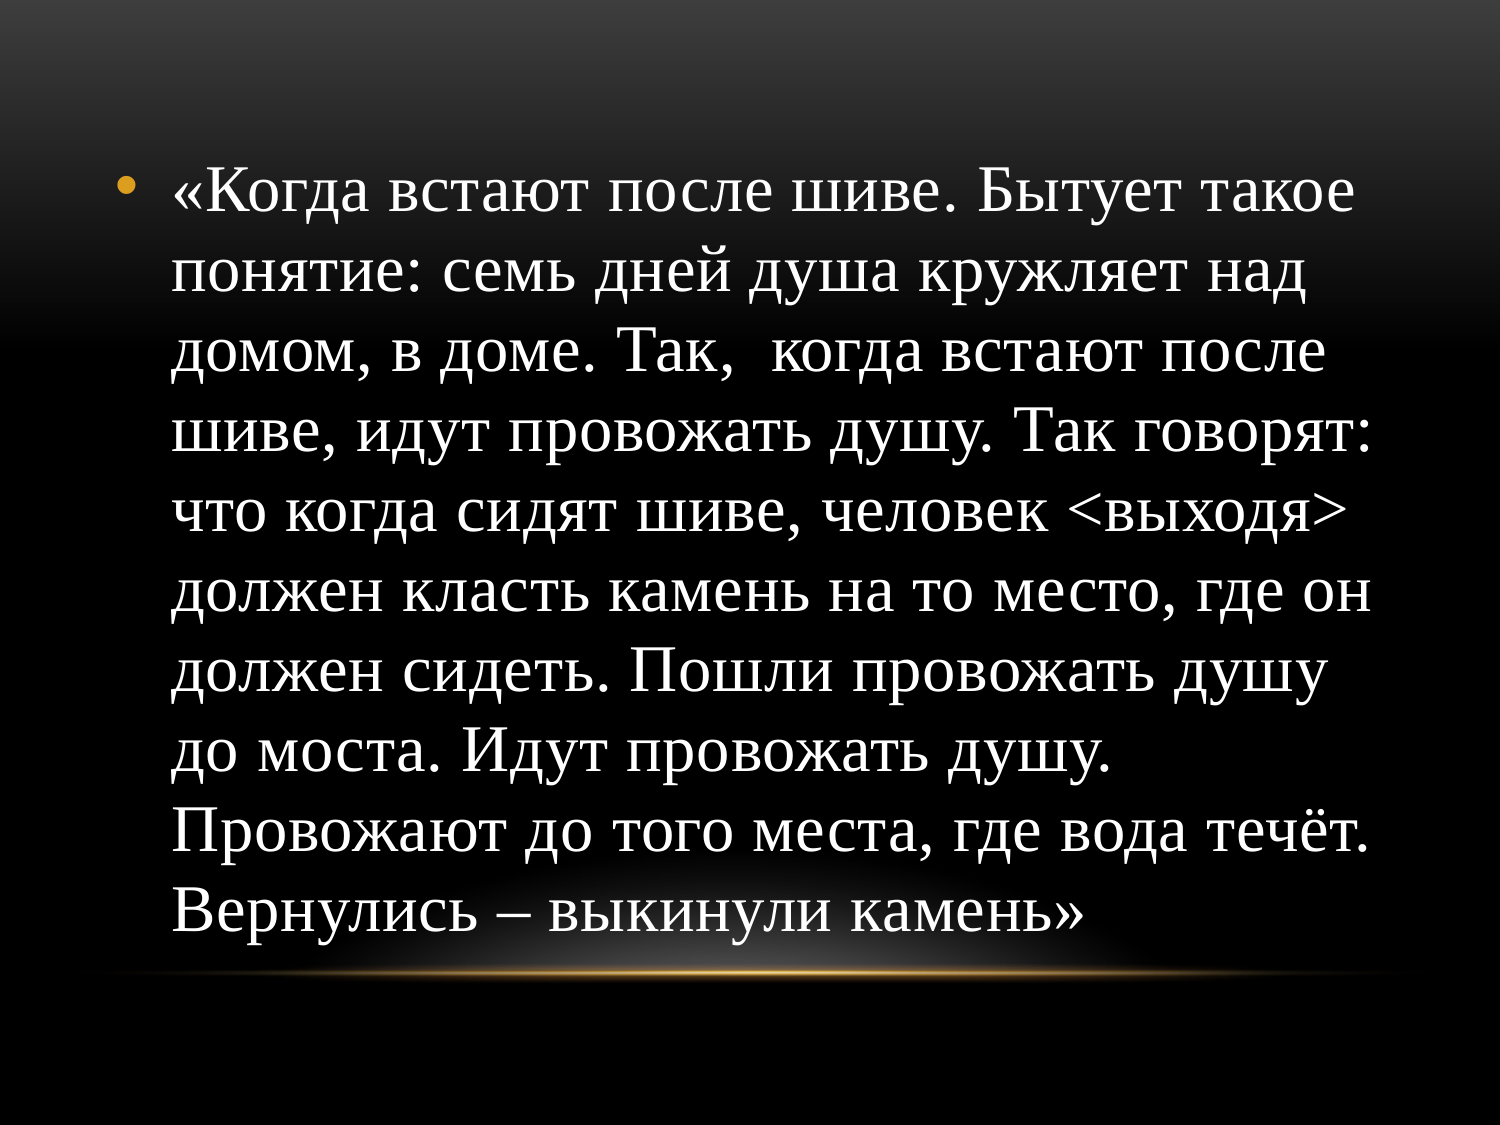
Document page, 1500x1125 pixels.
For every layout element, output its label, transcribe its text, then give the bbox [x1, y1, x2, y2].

list «Когда встают после шиве. Бытует такое понятие: семь дней душа кружляет над домом, в доме. Так, когда встают после шиве, идут провожать душу. Так говорят: что когда сидят шиве, человек <выходя> должен класть камень на то место, где он должен сидеть. Пошли провожать душу до моста. Идут провожать душу. Провожают до того места, где вода течёт. Вернулись – выкинули камень» [99, 137, 1400, 938]
picture [0, 0, 1500, 1125]
